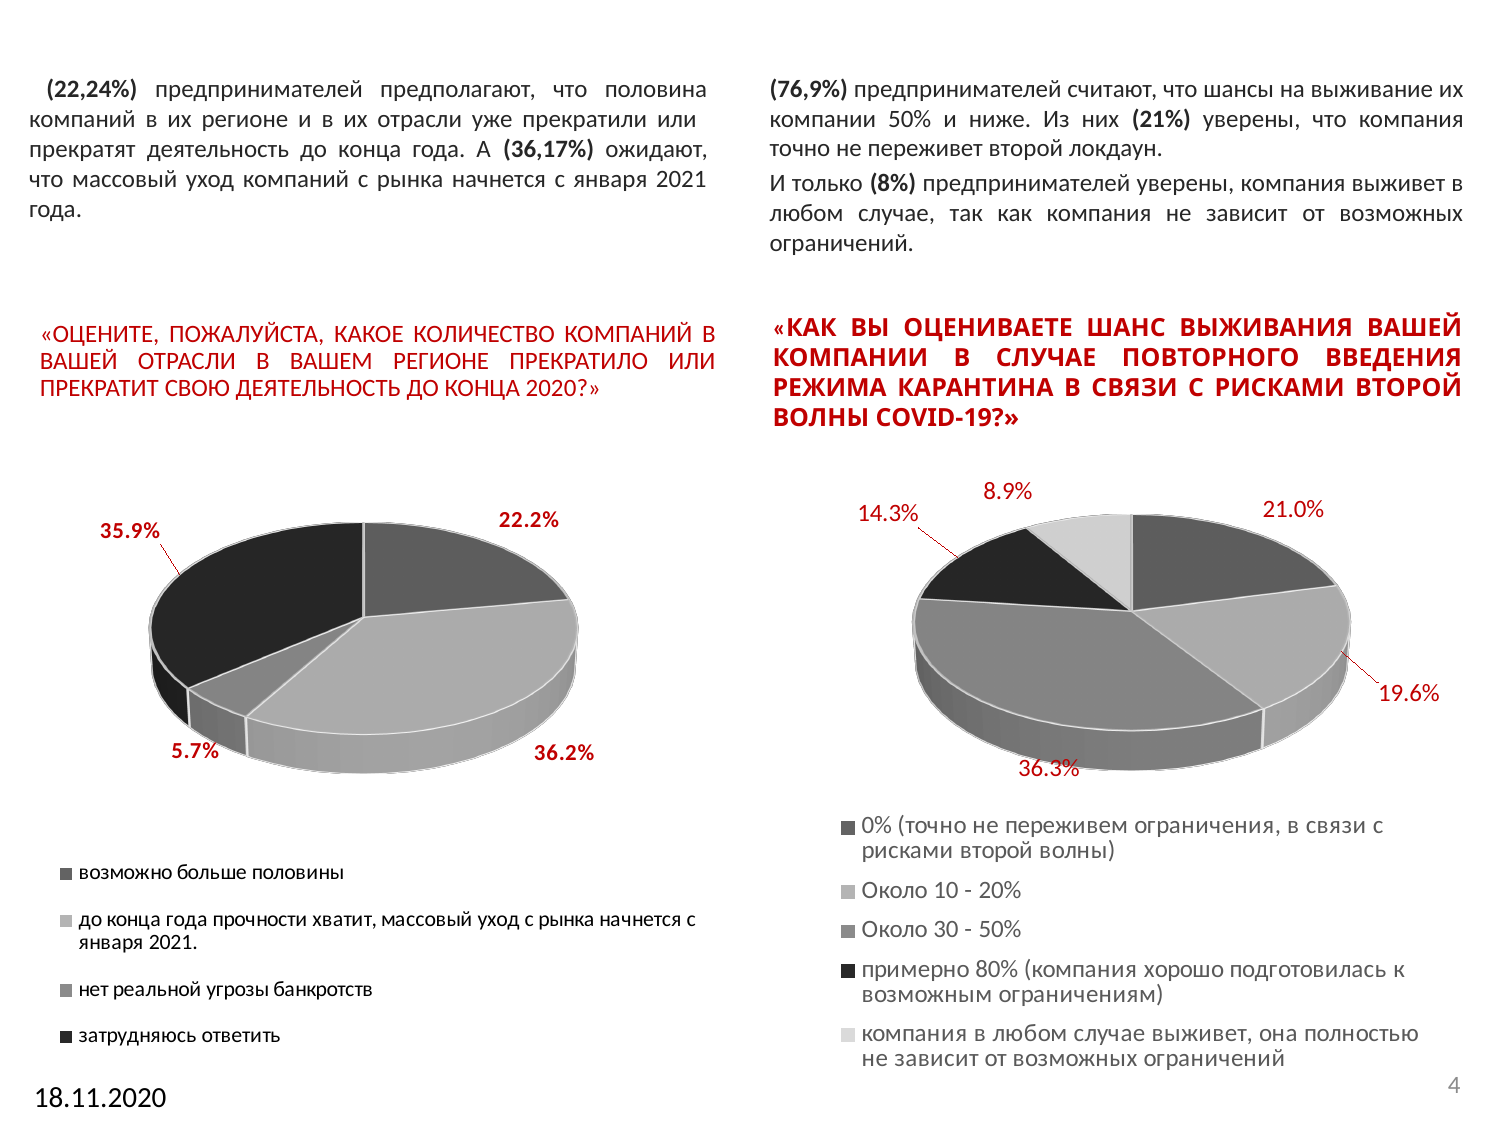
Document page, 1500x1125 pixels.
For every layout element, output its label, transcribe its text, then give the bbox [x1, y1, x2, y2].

text_box 18.11.2020 [0, 1070, 201, 1125]
chart [761, 469, 1482, 1114]
text_box (22,24%) предпринимателей предполагают, что половина компаний в их регионе и в их отрасли уже прекратили или прекратят деятельность до конца года. А (36,17%) ожидают, что массовый уход компаний с рынка начнется с января 2021 года. [14, 75, 723, 230]
text_box (76,9%) предпринимателей считают, что шансы на выживание их компании 50% и ниже. Из них (21%) уверены, что компания точно не переживет второй локдаун. И только (8%) предпринимателей уверены, компания выживет в любом случае, так как компания не зависит от возможных ограничений. [754, 86, 1480, 265]
text_box «КАК ВЫ ОЦЕНИВАЕТЕ ШАНС ВЫЖИВАНИЯ ВАШЕЙ КОМПАНИИ В СЛУЧАЕ ПОВТОРНОГО ВВЕДЕНИЯ РЕЖИМА КАРАНТИНА В СВЯЗИ С РИСКАМИ ВТОРОЙ ВОЛНЫ COVID-19?» [757, 304, 1479, 485]
chart [34, 469, 755, 1092]
list «ОЦЕНИТЕ, ПОЖАЛУЙСТА, КАКОЕ КОЛИЧЕСТВО КОМПАНИЙ В ВАШЕЙ ОТРАСЛИ В ВАШЕМ РЕГИОНЕ ПРЕКРАТИЛО ИЛИ ПРЕКРАТИТ СВОЮ ДЕЯТЕЛЬНОСТЬ ДО КОНЦА 2020?» [24, 313, 732, 479]
